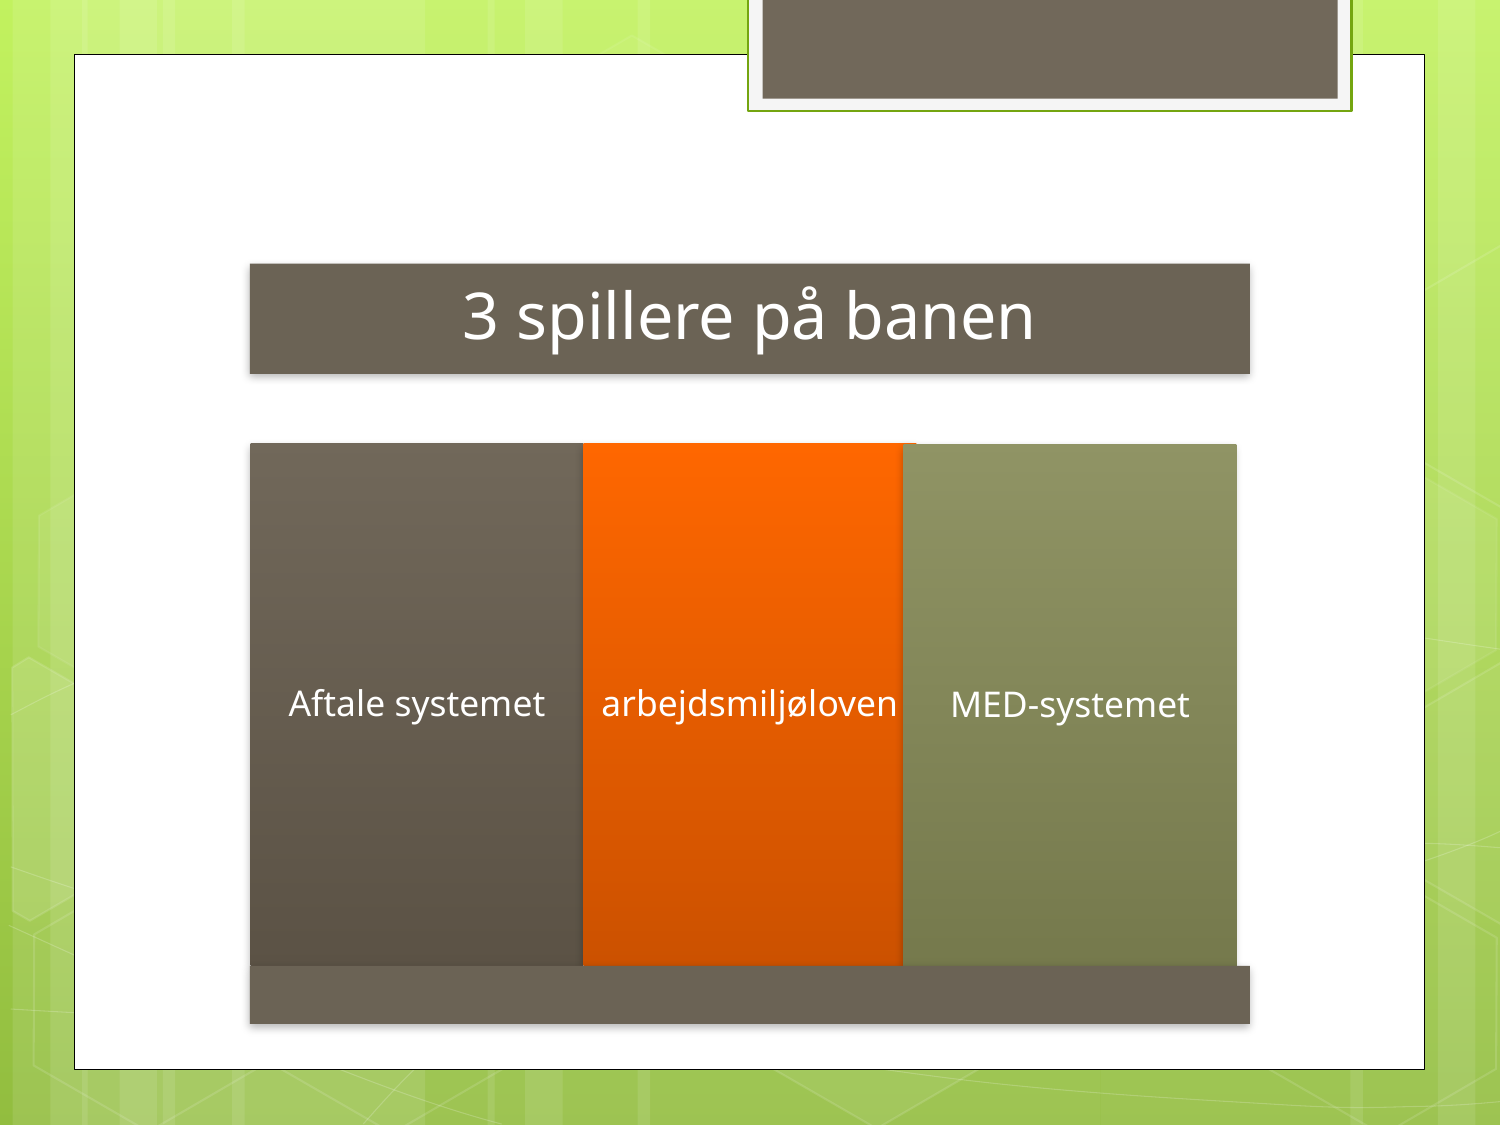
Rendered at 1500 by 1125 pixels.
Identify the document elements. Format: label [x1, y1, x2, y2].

text_box [249, 228, 1251, 1059]
